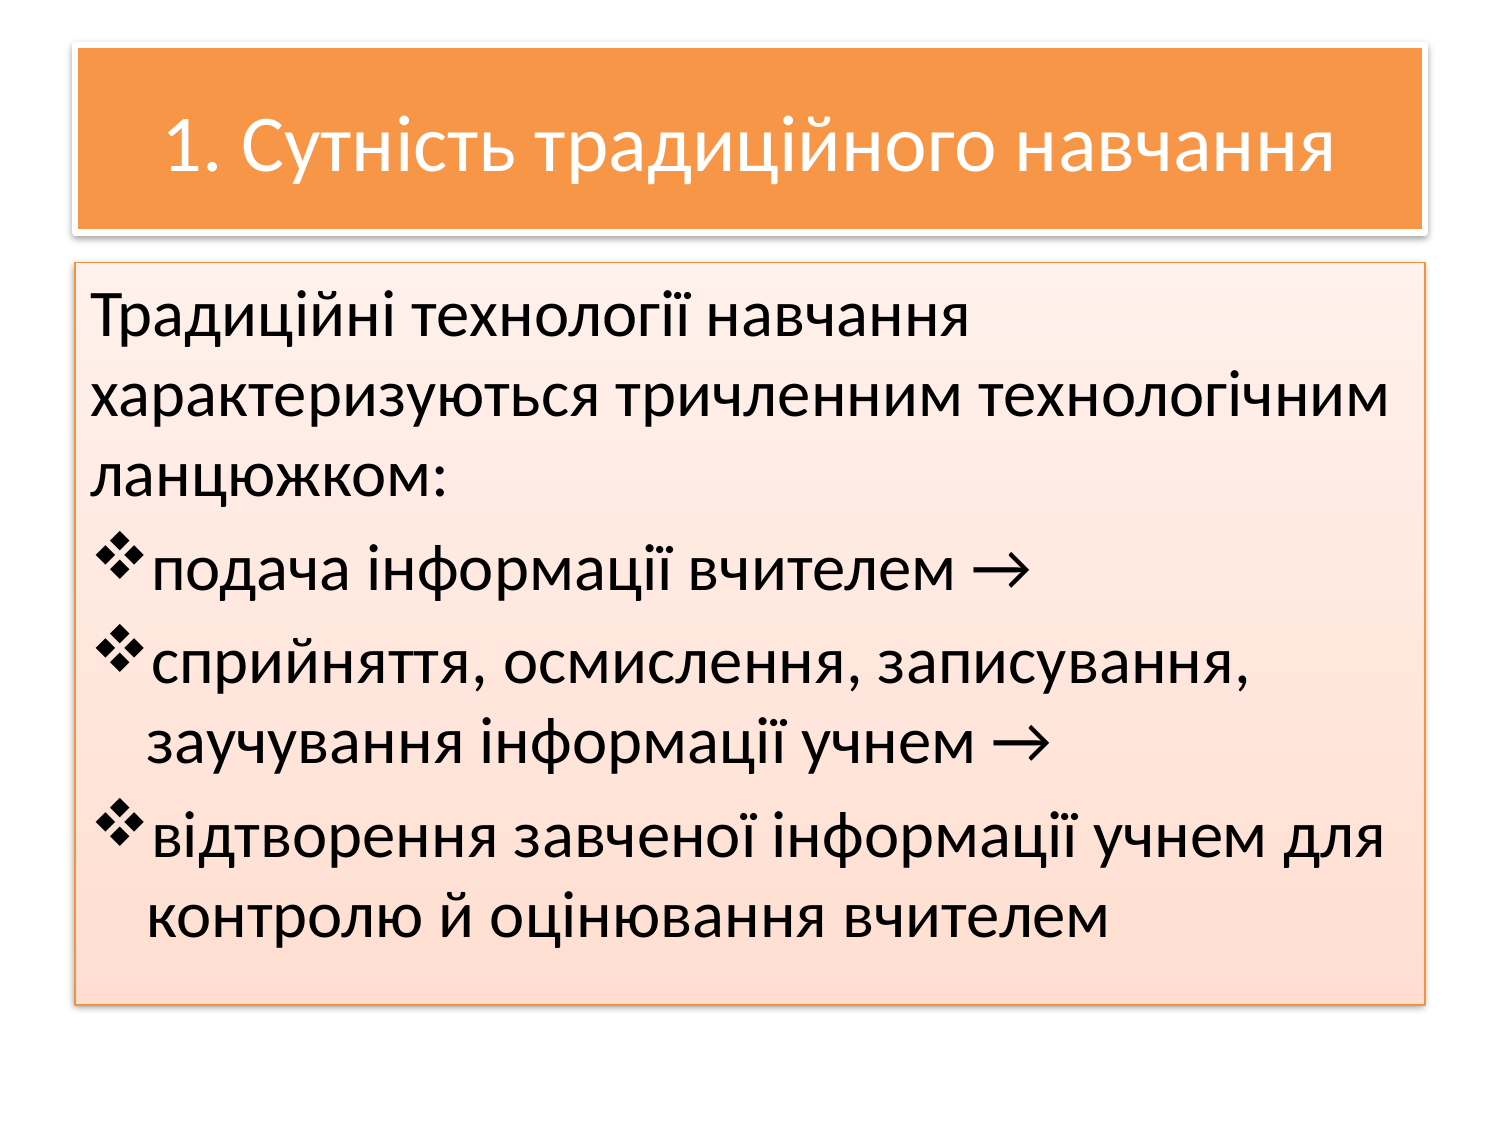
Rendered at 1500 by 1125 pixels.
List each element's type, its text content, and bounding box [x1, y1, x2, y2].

list Традиційні технології навчання характеризуються тричленним технологічним ланцюжком: подача інформації вчителем → сприйняття, осмислення, записування, заучування інформації учнем → відтворення завченої інформації учнем для контролю й оцінювання вчителем [74, 262, 1426, 1006]
title 1. Сутність традиційного навчання [72, 42, 1428, 236]
